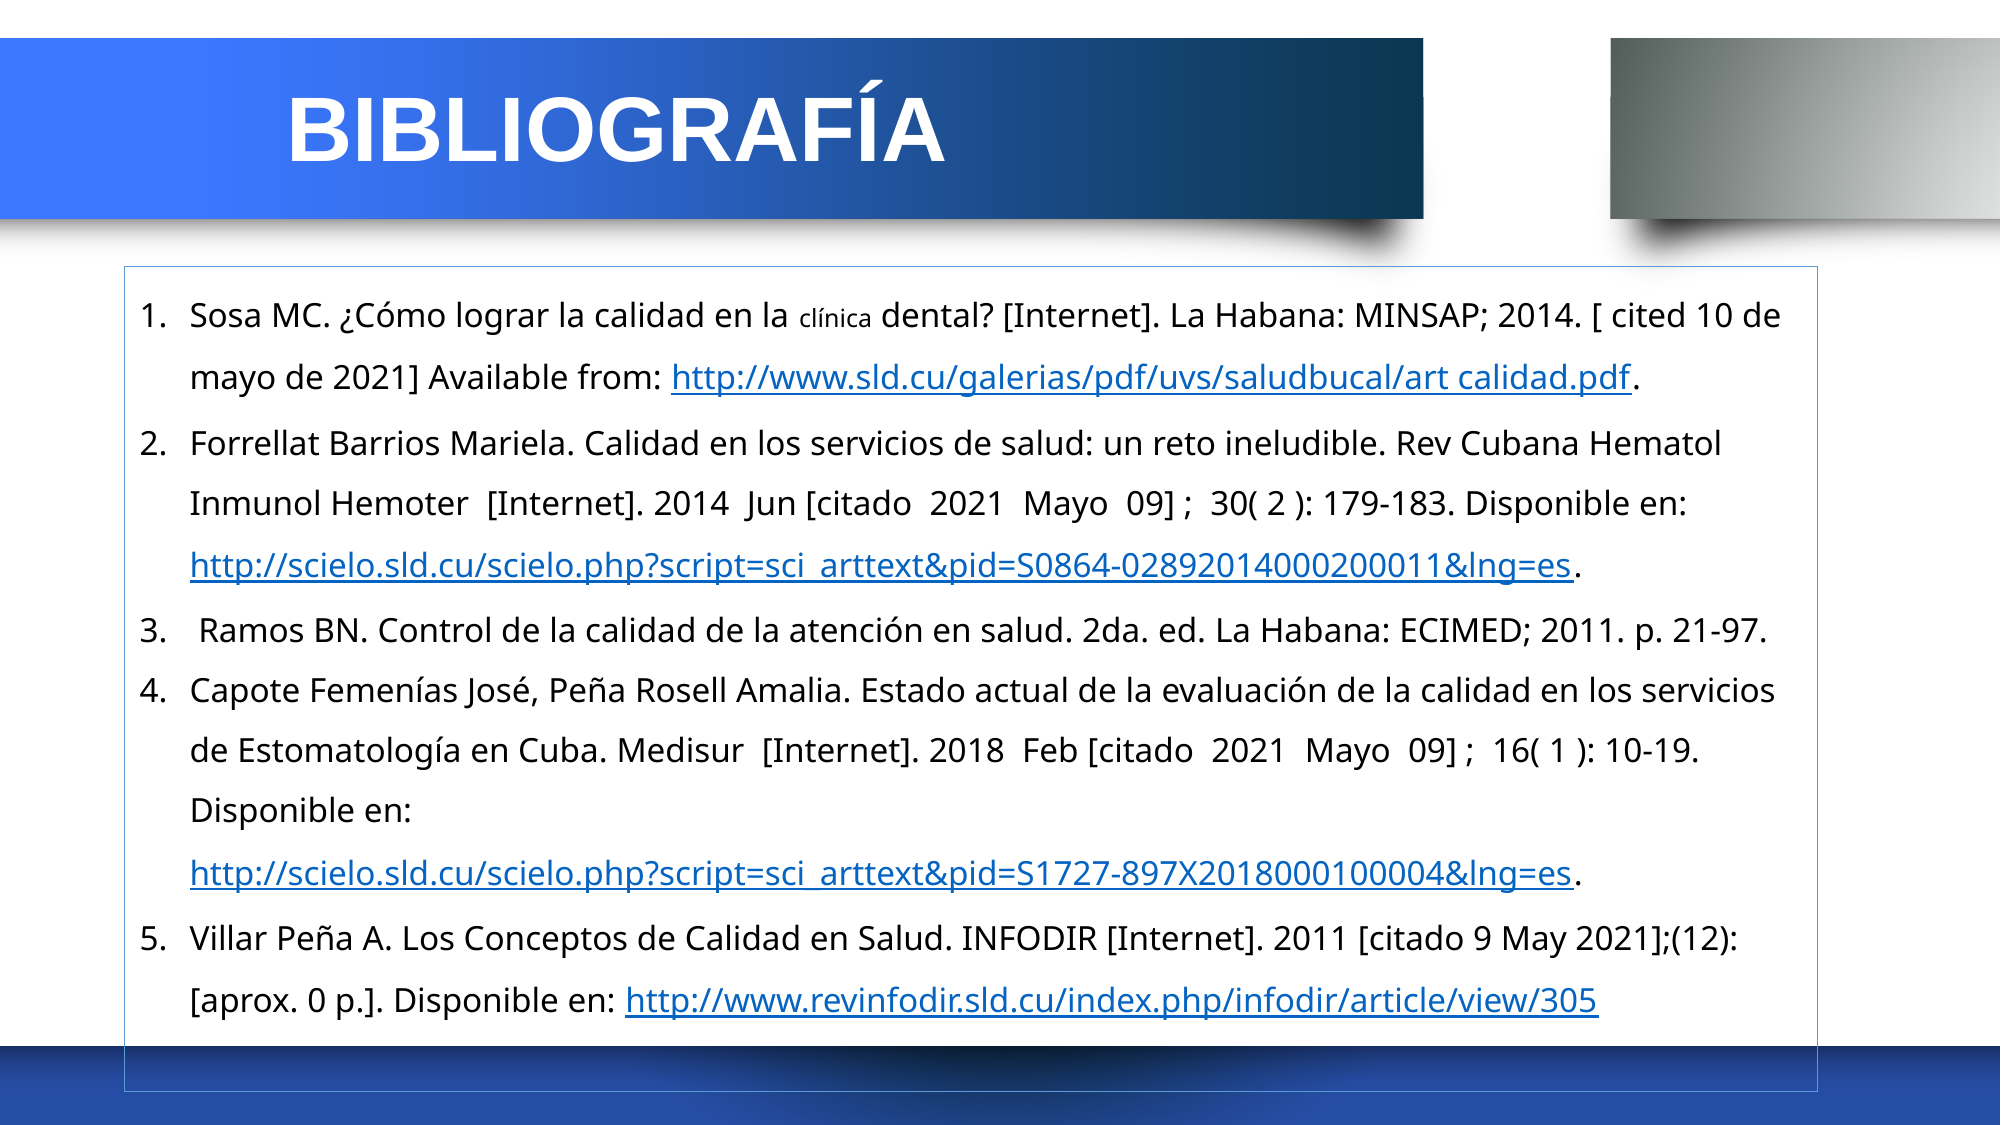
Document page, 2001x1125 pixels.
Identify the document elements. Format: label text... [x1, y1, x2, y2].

title BIBLIOGRAFÍA [100, 66, 1135, 197]
picture [0, 38, 1442, 291]
picture [1592, 38, 2000, 291]
text_box Sosa MC. ¿Cómo lograr la calidad en la clínica dental? [Internet]. La Habana: MINSAP; 2014. [ cited 10 de mayo de 2021] Available from: http://www.sld.cu/galerias/pdf/uvs/saludbucal/art calidad.pdf. Forrellat Barrios Mariela. Calidad en los servicios de salud: un reto ineludible. Rev Cubana Hematol Inmunol Hemoter [Internet]. 2014 Jun [citado 2021 Mayo 09] ; 30( 2 ): 179-183. Disponible en: http://scielo.sld.cu/scielo.php?script=sci_arttext&pid=S0864-02892014000200011&lng=es. Ramos BN. Control de la calidad de la atención en salud. 2da. ed. La Habana: ECIMED; 2011. p. 21-97. Capote Femenías José, Peña Rosell Amalia. Estado actual de la evaluación de la calidad en los servicios de Estomatología en Cuba. Medisur [Internet]. 2018 Feb [citado 2021 Mayo 09] ; 16( 1 ): 10-19. Disponible en: http://scielo.sld.cu/scielo.php?script=sci_arttext&pid=S1727-897X2018000100004&lng=es. Villar Peña A. Los Conceptos de Calidad en Salud. INFODIR [Internet]. 2011 [citado 9 May 2021];(12):[aprox. 0 p.]. Disponible en: http://www.revinfodir.sld.cu/index.php/infodir/article/view/305 [124, 266, 1818, 1092]
picture [0, 1046, 2000, 1125]
